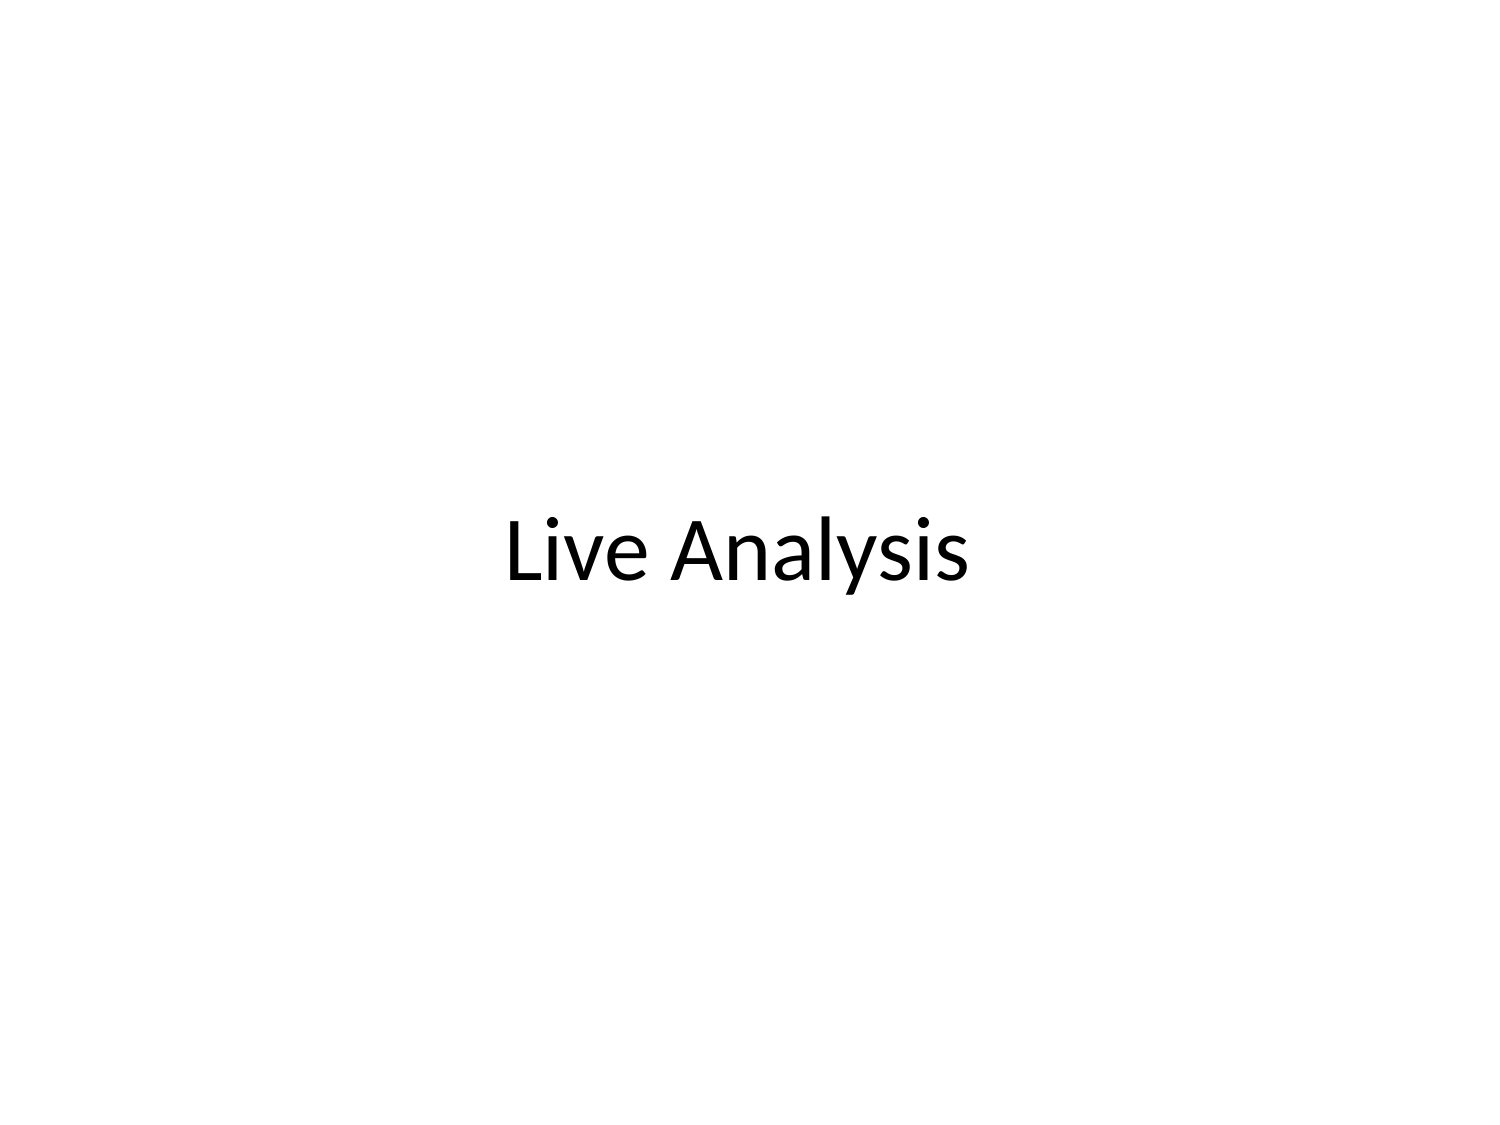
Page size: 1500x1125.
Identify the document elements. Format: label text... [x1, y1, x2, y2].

title Live Analysis [62, 450, 1413, 638]
